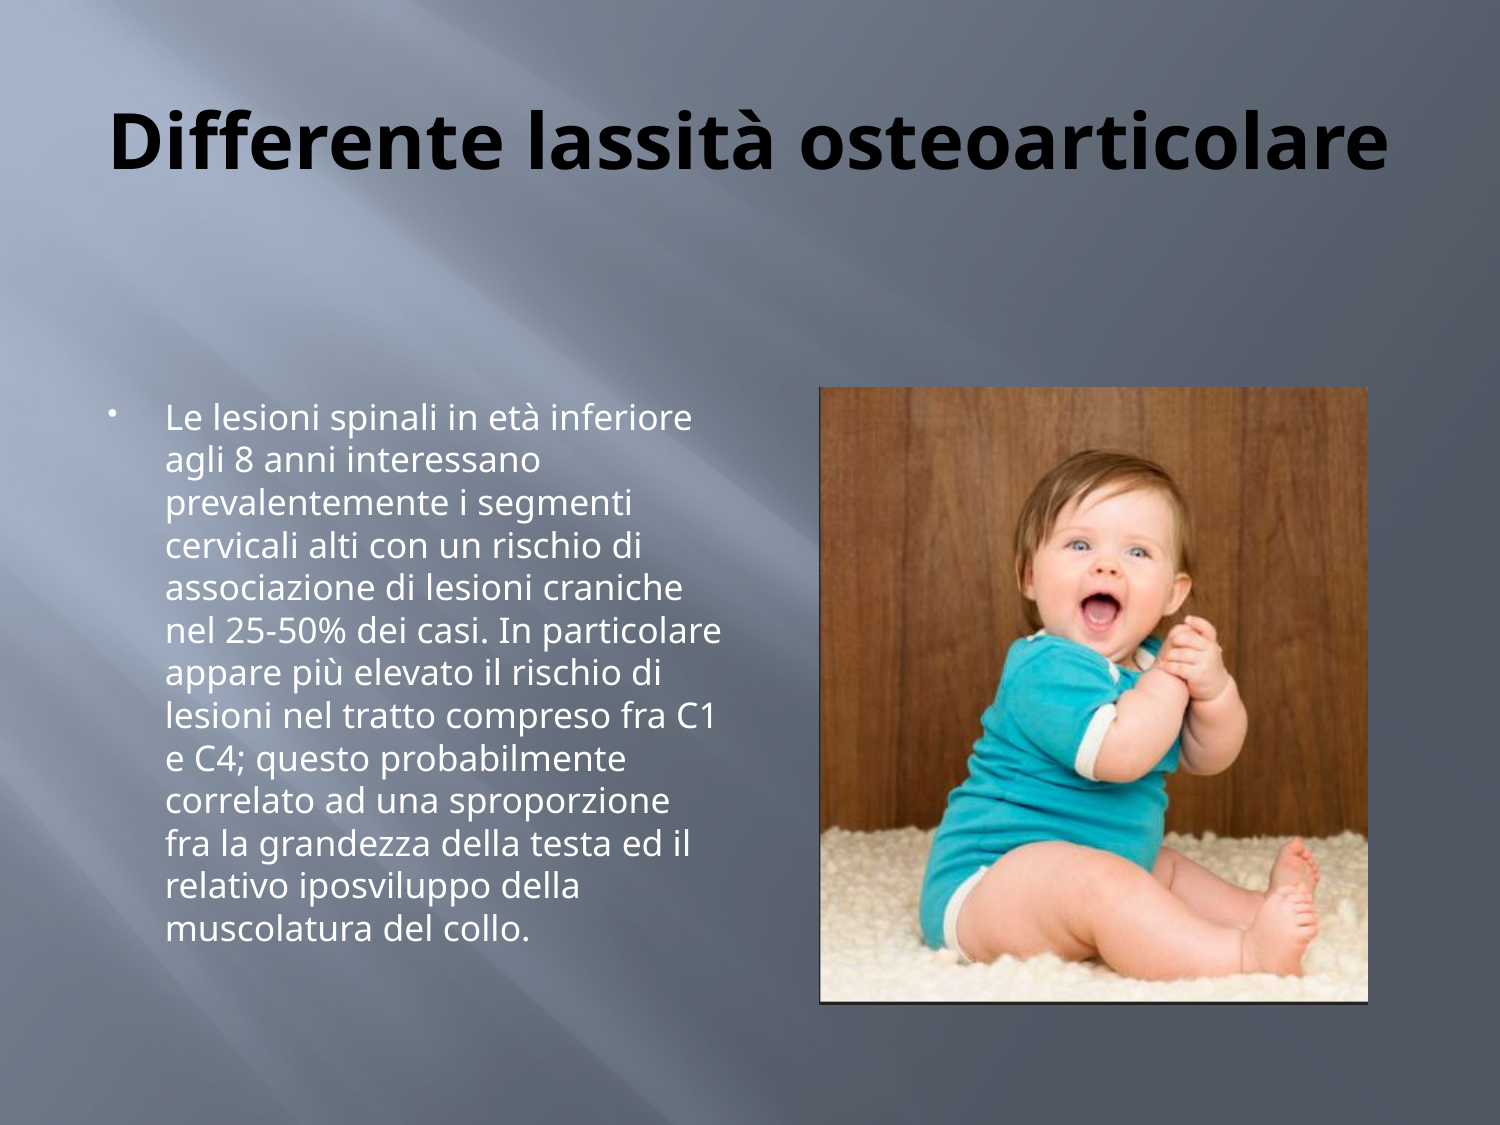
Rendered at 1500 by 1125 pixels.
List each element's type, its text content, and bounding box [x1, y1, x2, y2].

list Le lesioni spinali in età inferiore agli 8 anni interessano prevalentemente i segmenti cervicali alti con un rischio di associazione di lesioni craniche nel 25-50% dei casi. In particolare appare più elevato il rischio di lesioni nel tratto compreso fra C1 e C4; questo probabilmente correlato ad una sproporzione fra la grandezza della testa ed il relativo iposviluppo della muscolatura del collo. [75, 387, 738, 1005]
title Differente lassità osteoarticolare [75, 44, 1425, 233]
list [819, 387, 1368, 1006]
